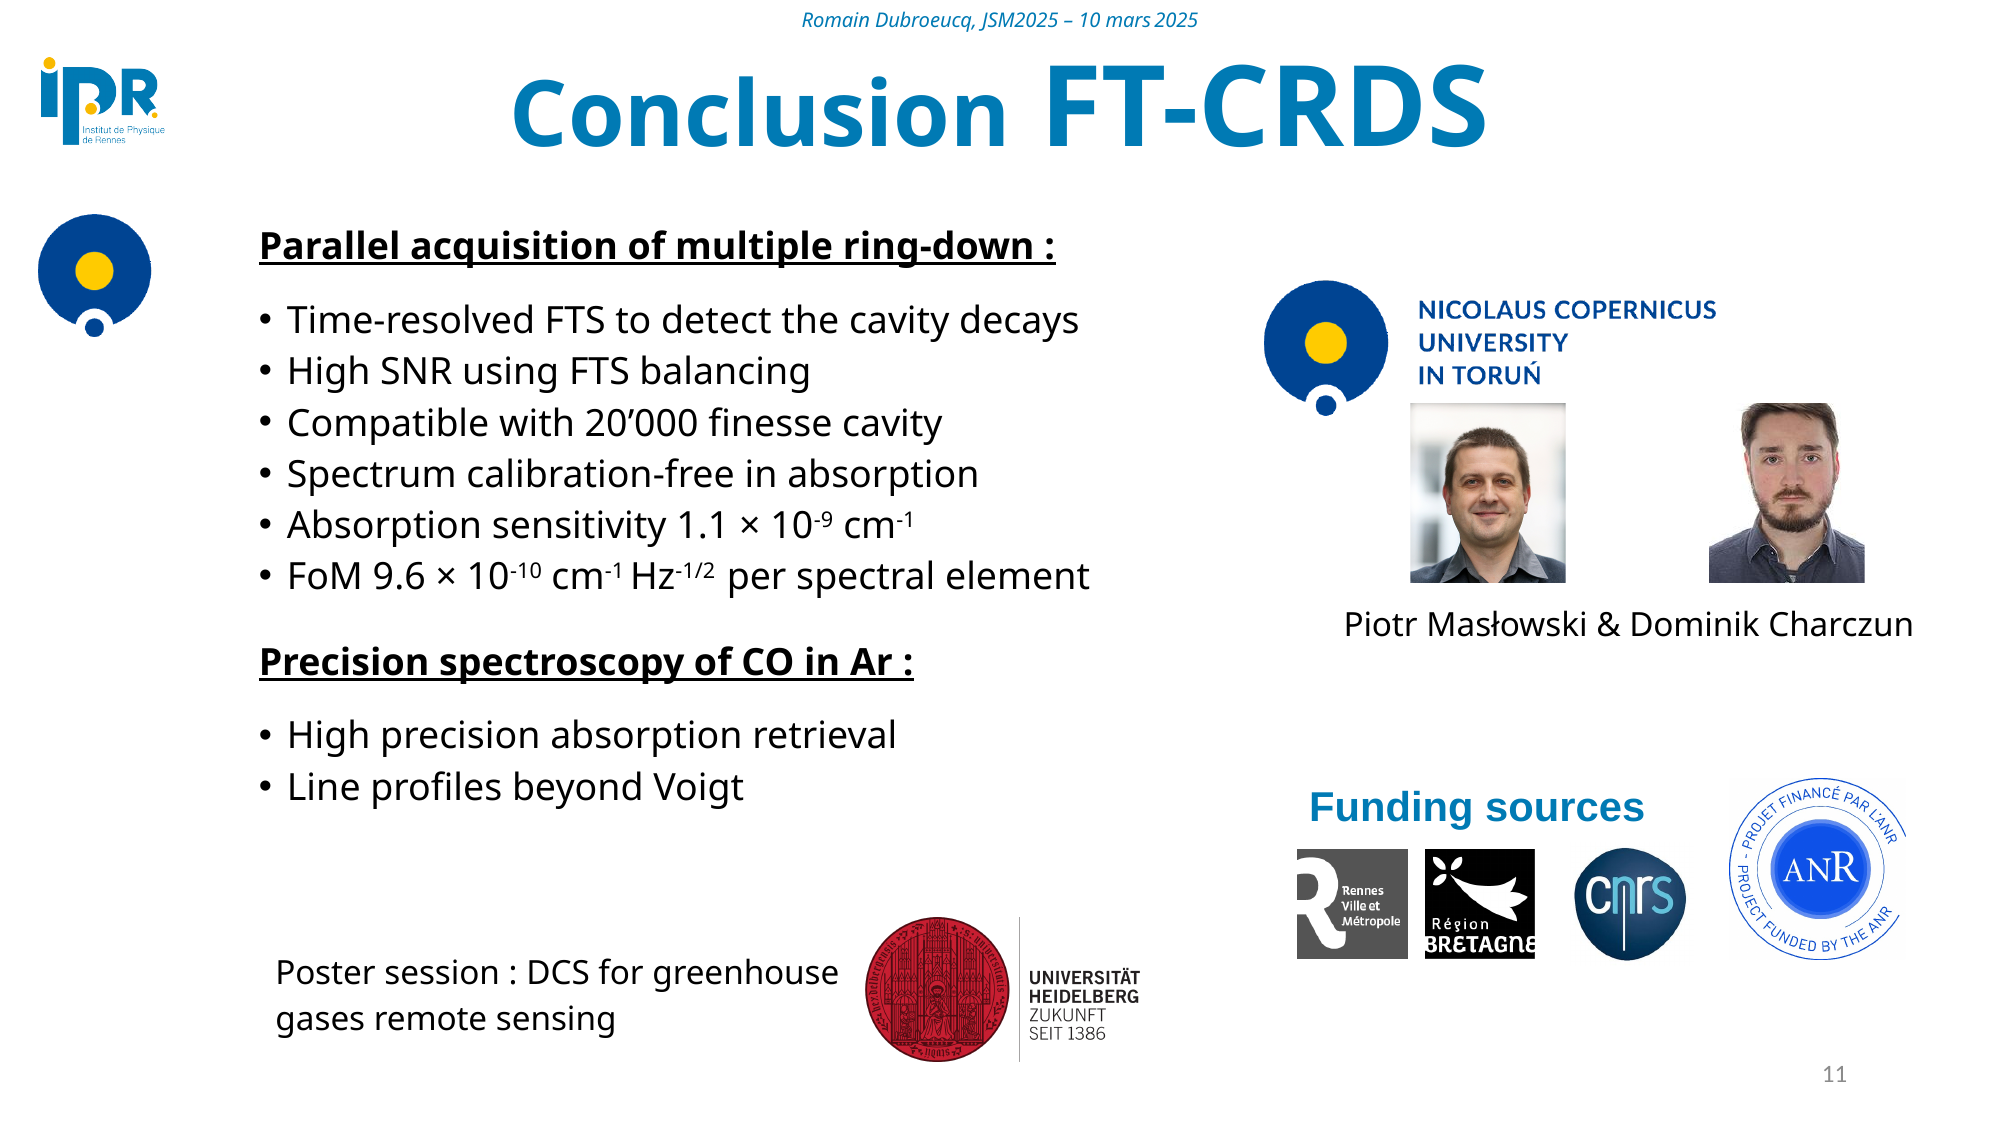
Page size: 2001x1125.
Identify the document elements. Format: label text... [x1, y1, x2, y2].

text_box Parallel acquisition of multiple ring-down : Time-resolved FTS to detect the cavity decays High SNR using FTS balancing Compatible with 20’000 finesse cavity Spectrum calibration-free in absorption Absorption sensitivity 1.1 × 10-9 cm-1 FoM 9.6 × 10-10 cm-1 Hz-1/2 per spectral element Precision spectroscopy of CO in Ar : High precision absorption retrieval Line profiles beyond Voigt [240, 206, 1192, 920]
picture [1425, 849, 1535, 959]
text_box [21, 17, 175, 171]
picture [1297, 849, 1408, 959]
title Conclusion FT-CRDS [137, 1, 1863, 219]
text_box Poster session : DCS for greenhouse gases remote sensing [260, 938, 865, 1045]
text_box Piotr Masłowski & Dominik Charczun [1328, 595, 1930, 651]
slide_number 11 [1412, 1042, 1863, 1103]
picture [1729, 778, 1906, 961]
picture [1570, 842, 1694, 966]
picture [865, 917, 1140, 1062]
picture [0, 171, 175, 370]
text_box Funding sources [1291, 770, 1682, 839]
text_box Romain Dubroeucq, JSM2025 – 10 mars 2025 [566, 0, 1434, 39]
picture [1222, 233, 1865, 583]
